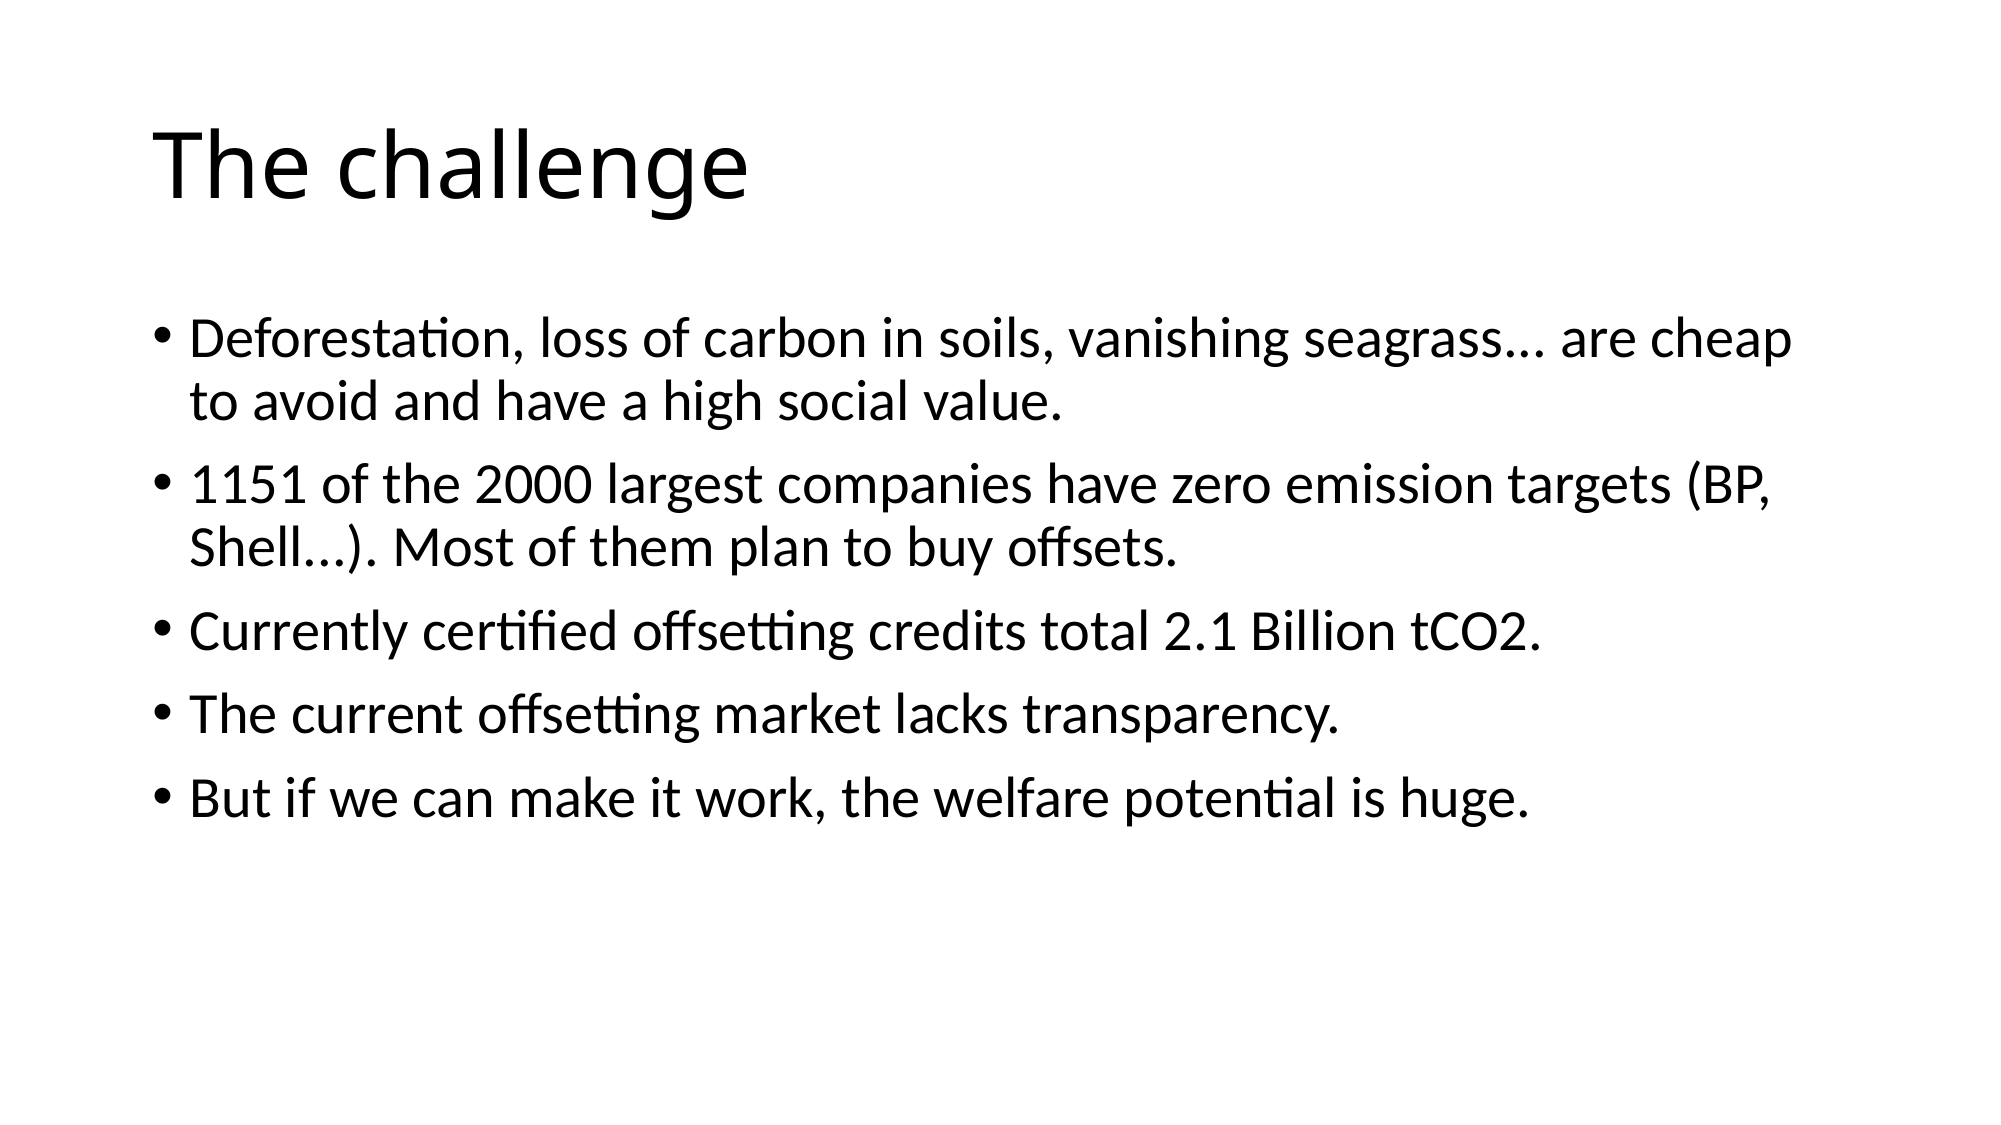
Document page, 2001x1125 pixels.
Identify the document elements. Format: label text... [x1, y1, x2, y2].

list Deforestation, loss of carbon in soils, vanishing seagrass... are cheap to avoid and have a high social value. 1151 of the 2000 largest companies have zero emission targets (BP, Shell...). Most of them plan to buy offsets. Currently certified offsetting credits total 2.1 Billion tCO2. The current offsetting market lacks transparency. But if we can make it work, the welfare potential is huge. [137, 299, 1863, 1014]
title The challenge [137, 59, 1863, 278]
